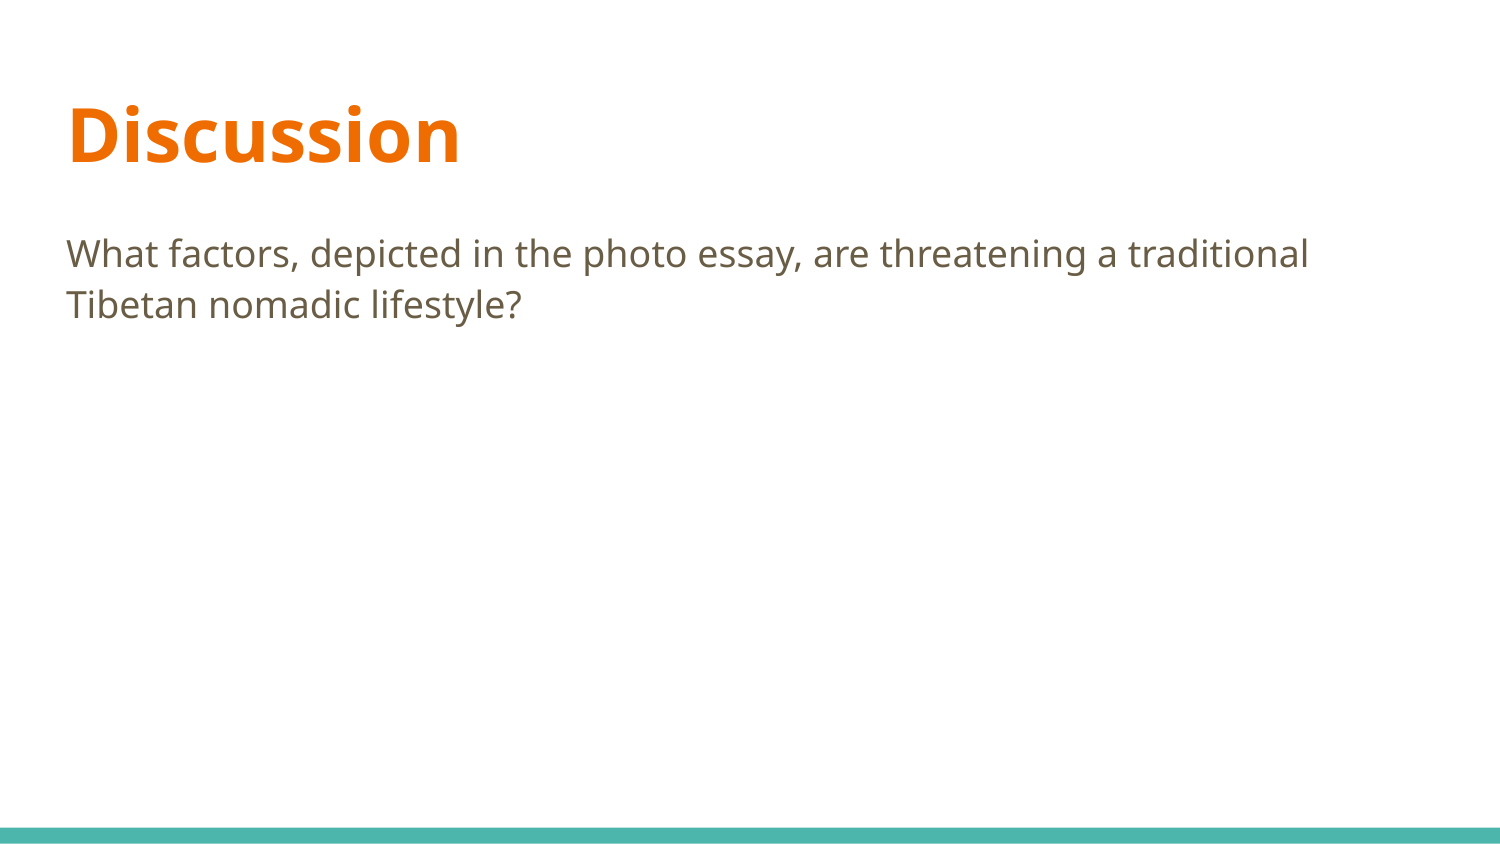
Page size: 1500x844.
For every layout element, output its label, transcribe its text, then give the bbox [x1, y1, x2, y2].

list What factors, depicted in the photo essay, are threatening a traditional Tibetan nomadic lifestyle? [51, 207, 1449, 750]
title Discussion [51, 72, 1449, 189]
